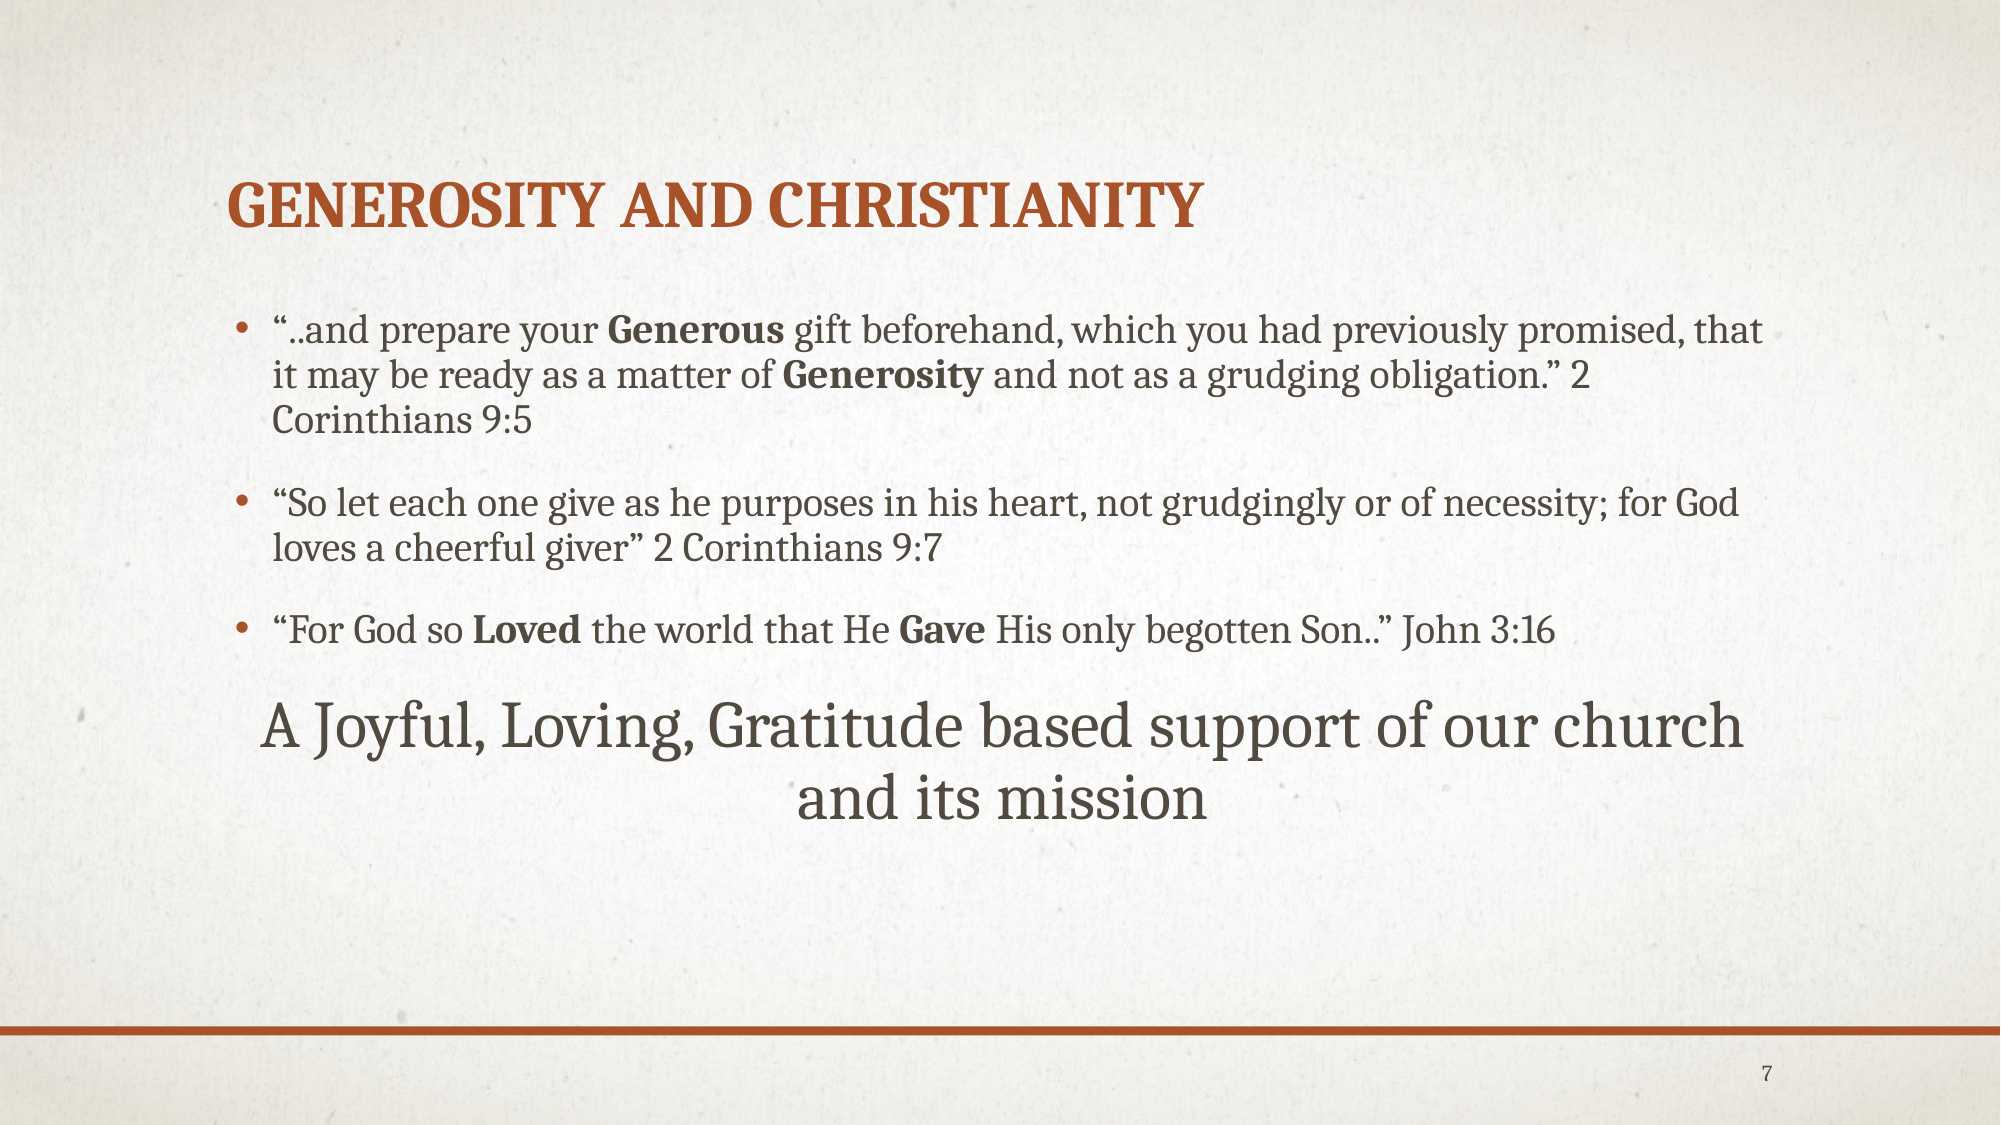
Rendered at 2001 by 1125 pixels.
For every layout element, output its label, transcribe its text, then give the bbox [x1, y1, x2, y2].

slide_number 7 [1672, 1053, 1788, 1093]
picture [0, 0, 2001, 1125]
list “..and prepare your Generous gift beforehand, which you had previously promised, that it may be ready as a matter of Generosity and not as a grudging obligation.” 2 Corinthians 9:5 “So let each one give as he purposes in his heart, not grudgingly or of necessity; for God loves a cheerful giver” 2 Corinthians 9:7 “For God so Loved the world that He Gave His only begotten Son..” John 3:16 A Joyful, Loving, Gratitude based support of our church and its mission [212, 299, 1788, 975]
title Generosity and Christianity [212, 62, 1788, 250]
